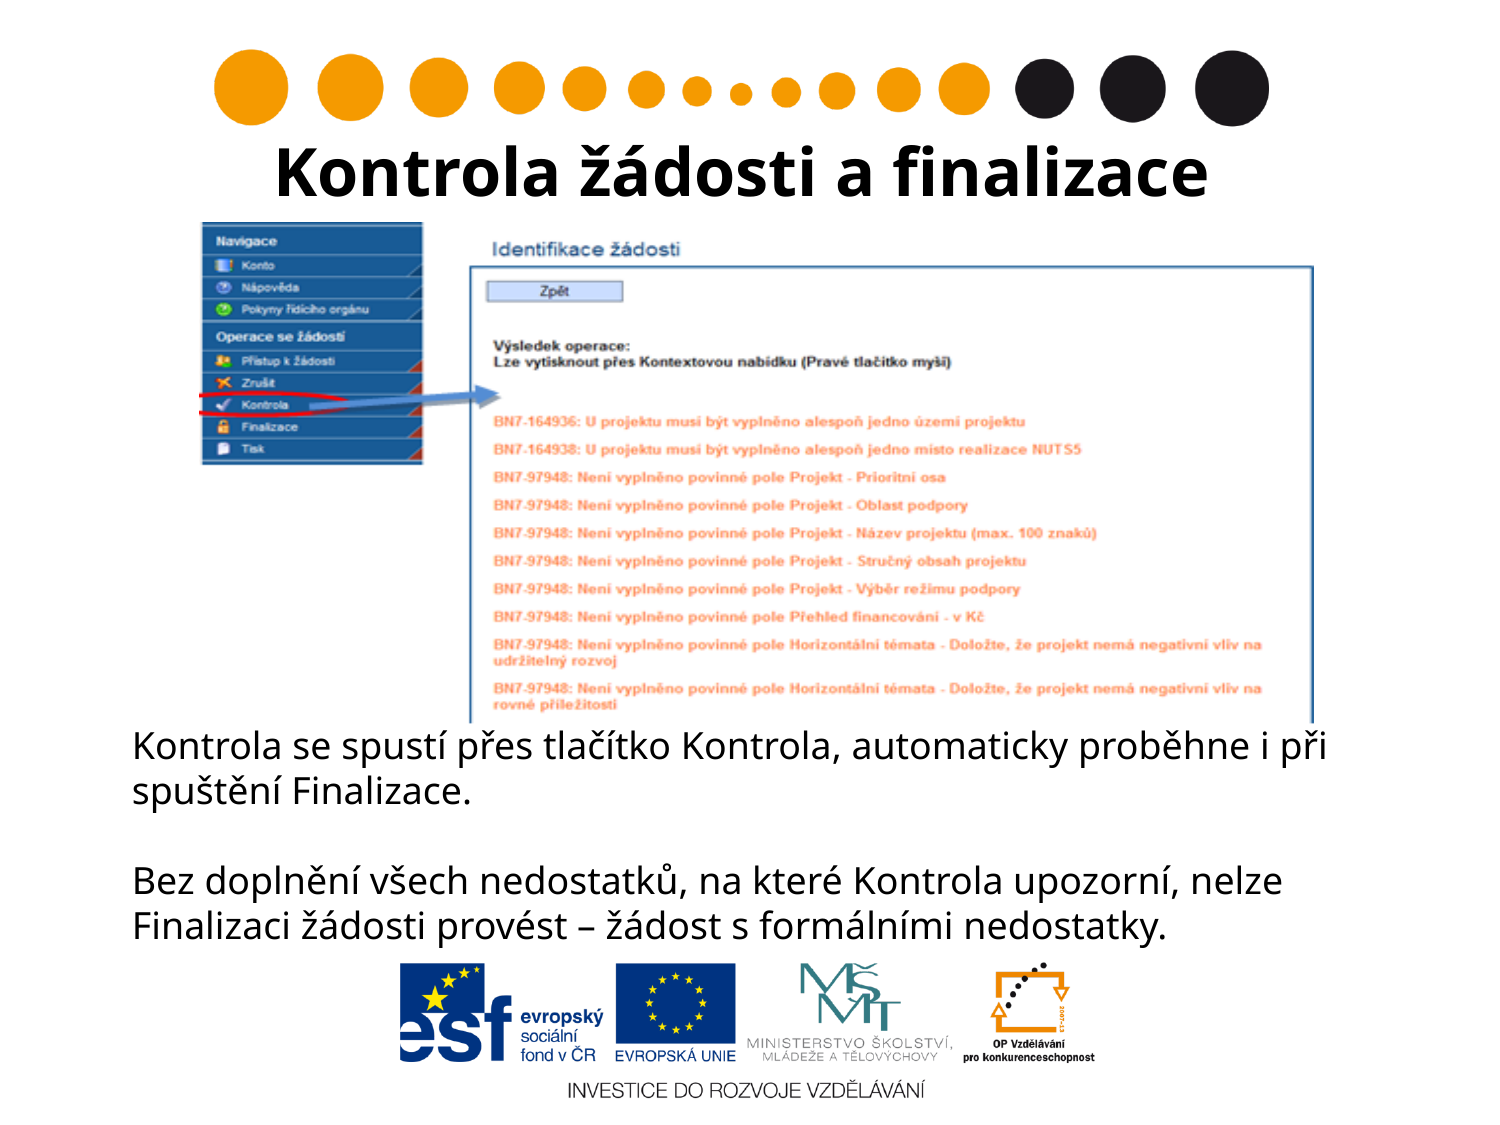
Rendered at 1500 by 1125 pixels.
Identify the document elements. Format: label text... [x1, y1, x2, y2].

text_box Kontrola se spustí přes tlačítko Kontrola, automaticky proběhne i při spuštění Finalizace. Bez doplnění všech nedostatků, na které Kontrola upozorní, nelze Finalizaci žádosti provést – žádost s formálními nedostatky. [117, 714, 1430, 1090]
picture [398, 1090, 1099, 1099]
title Kontrola žádosti a finalizace [93, 70, 1391, 270]
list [198, 222, 1314, 727]
picture [210, 46, 1271, 70]
